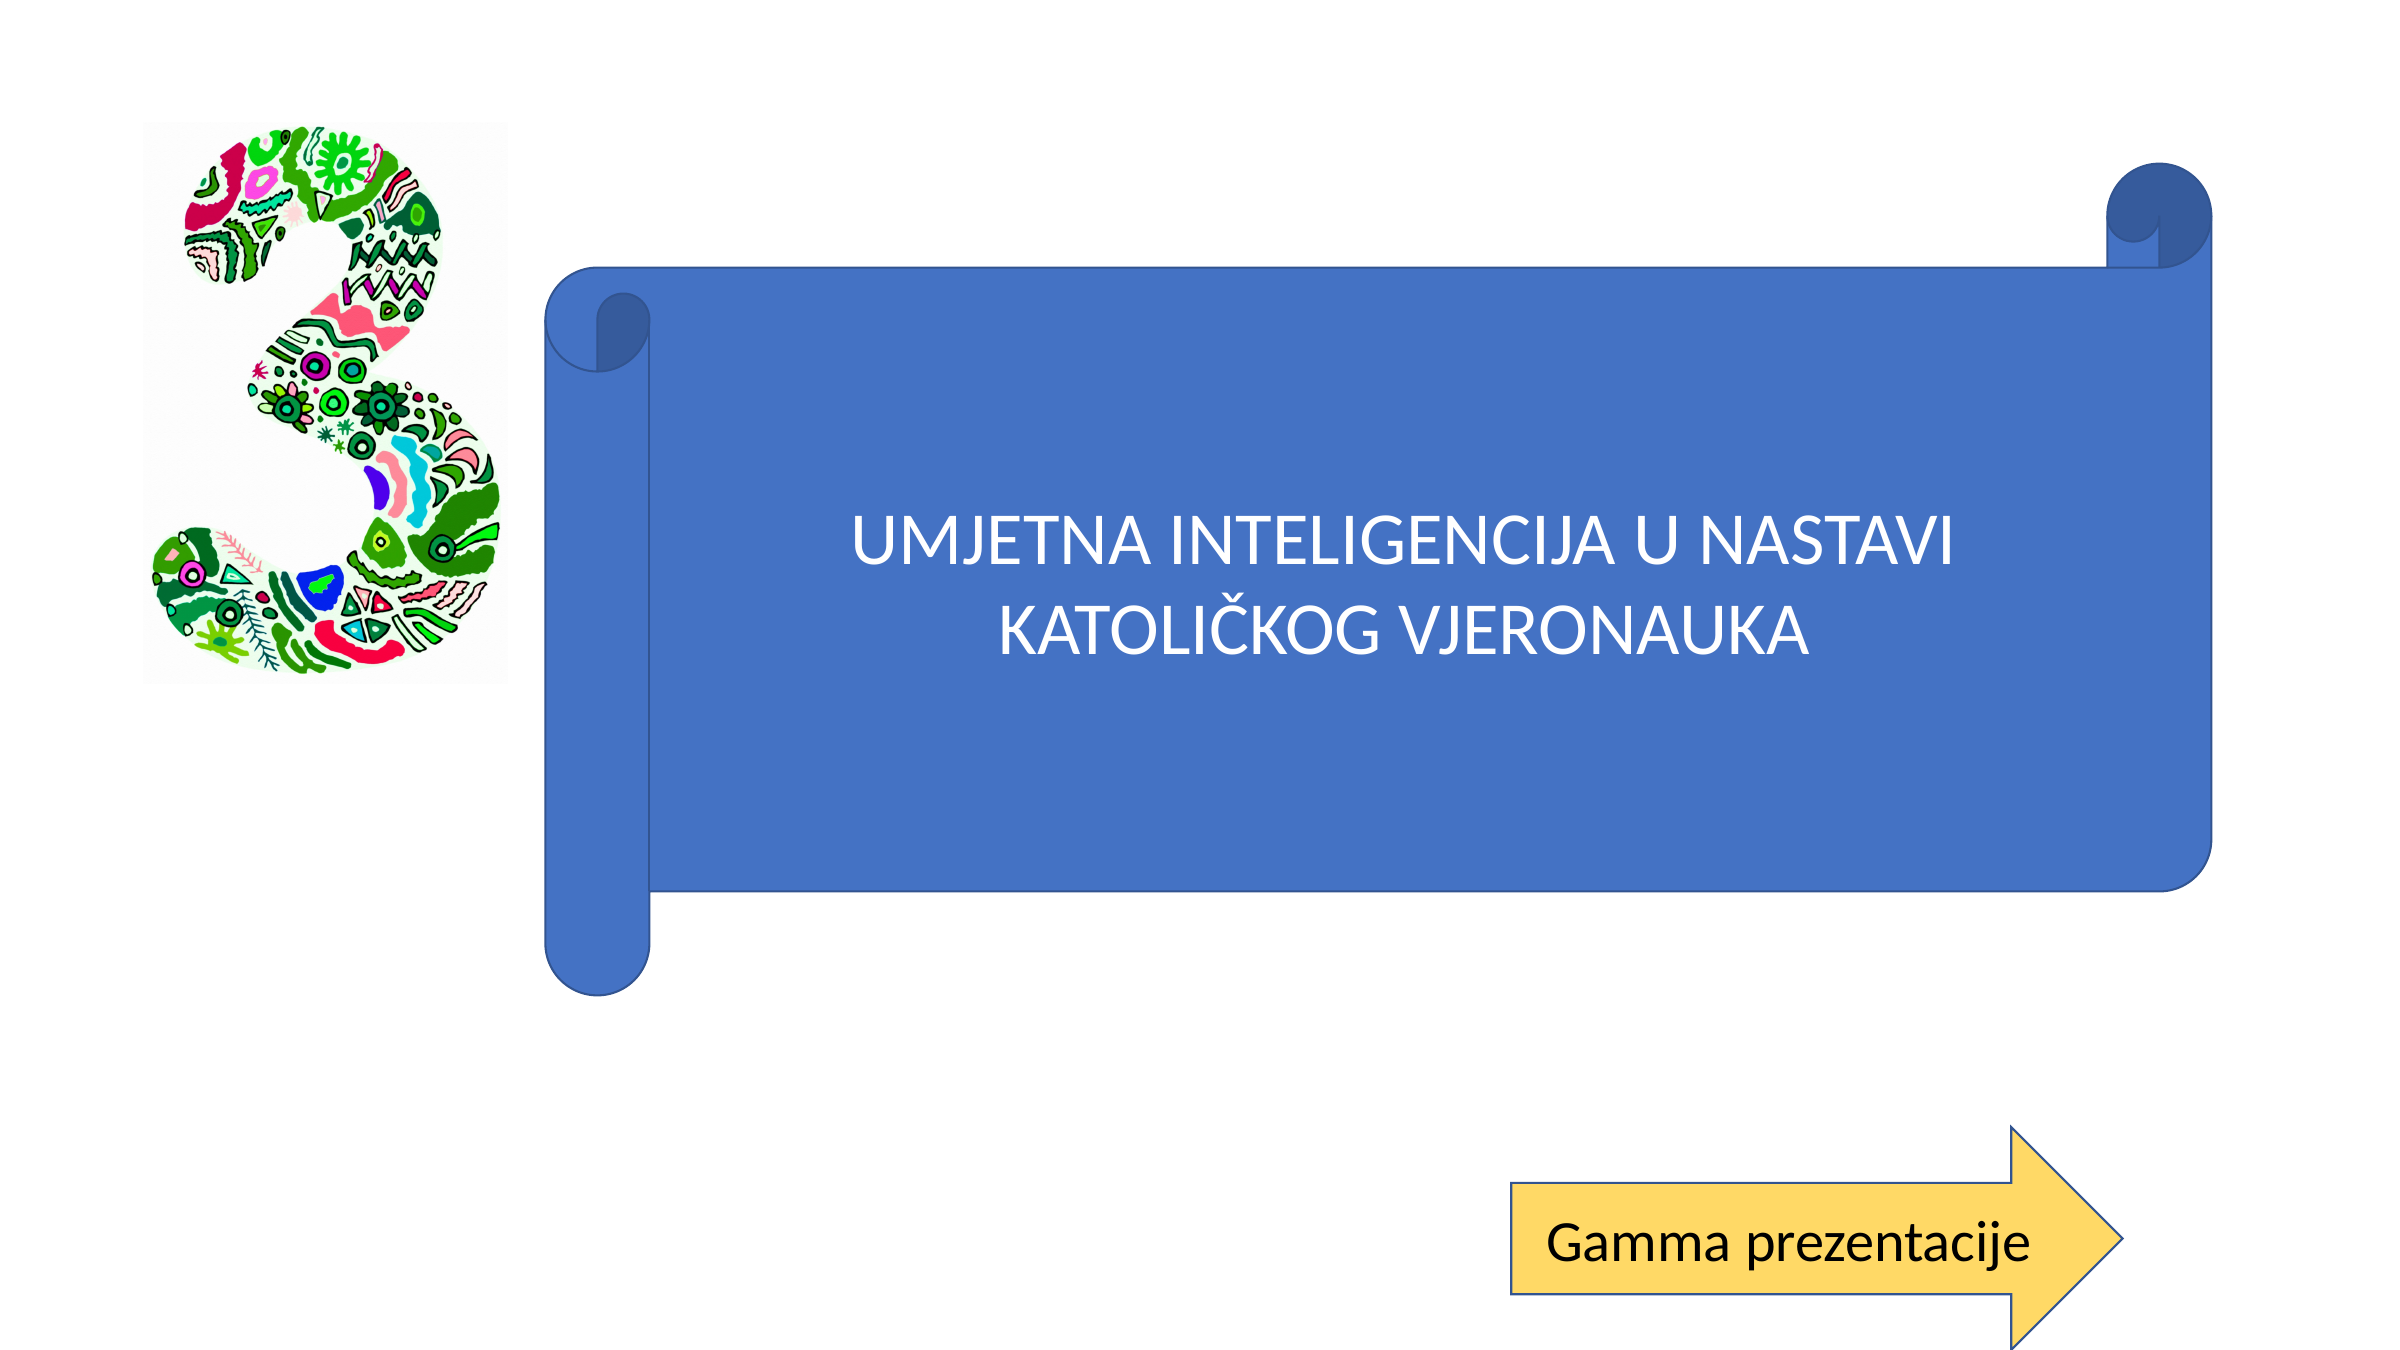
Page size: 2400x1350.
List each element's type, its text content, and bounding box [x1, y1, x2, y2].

text_box Gamma prezentacije [1510, 1124, 2125, 1350]
picture [143, 122, 508, 685]
text_box UMJETNA INTELIGENCIJA U NASTAVI KATOLIČKOG VJERONAUKA [544, 162, 2213, 997]
